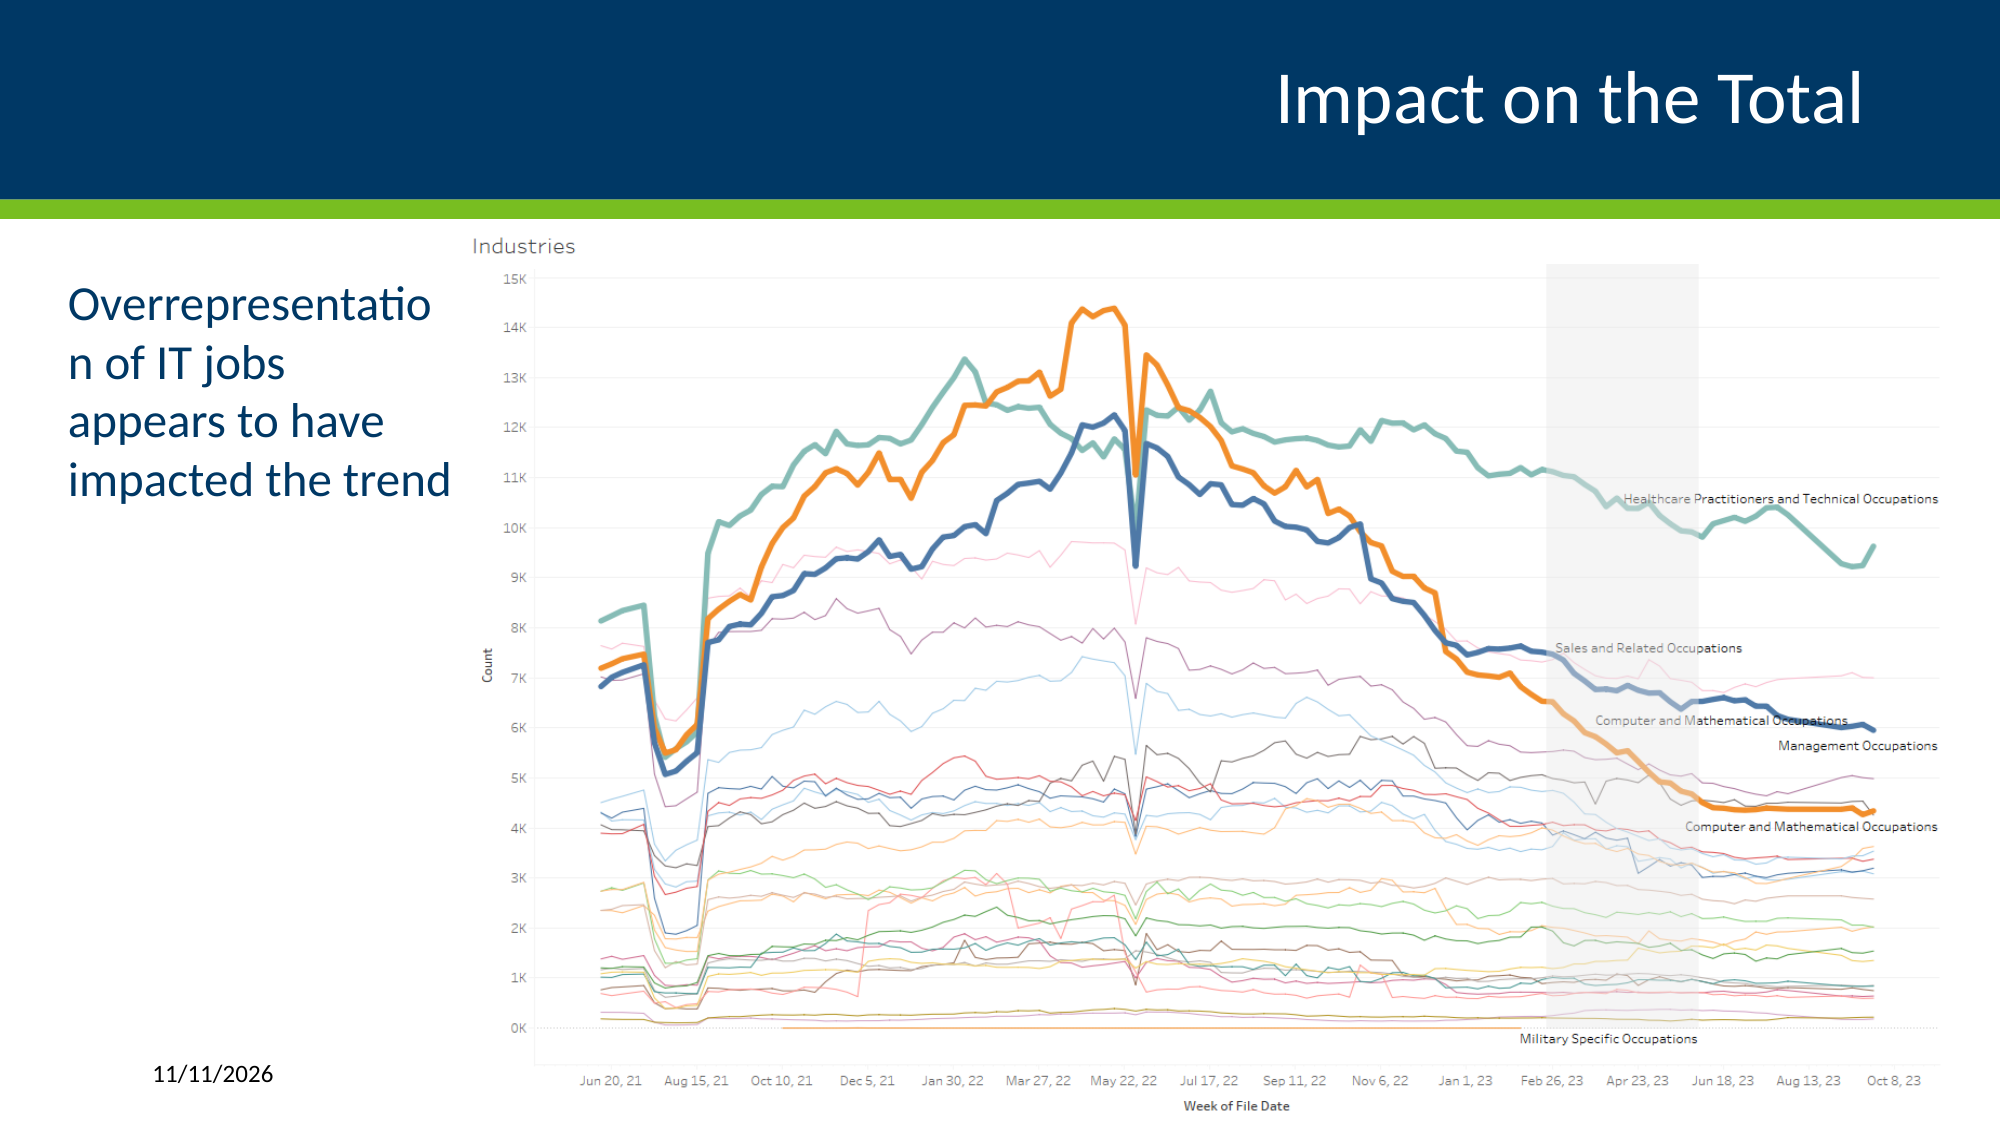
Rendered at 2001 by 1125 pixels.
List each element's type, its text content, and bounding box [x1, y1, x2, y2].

title Impact on the Total [0, 0, 2000, 200]
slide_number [137, 1042, 361, 1103]
picture [467, 226, 1948, 1125]
list Overrepresentation of IT jobs appears to have impacted the trend [52, 264, 467, 530]
